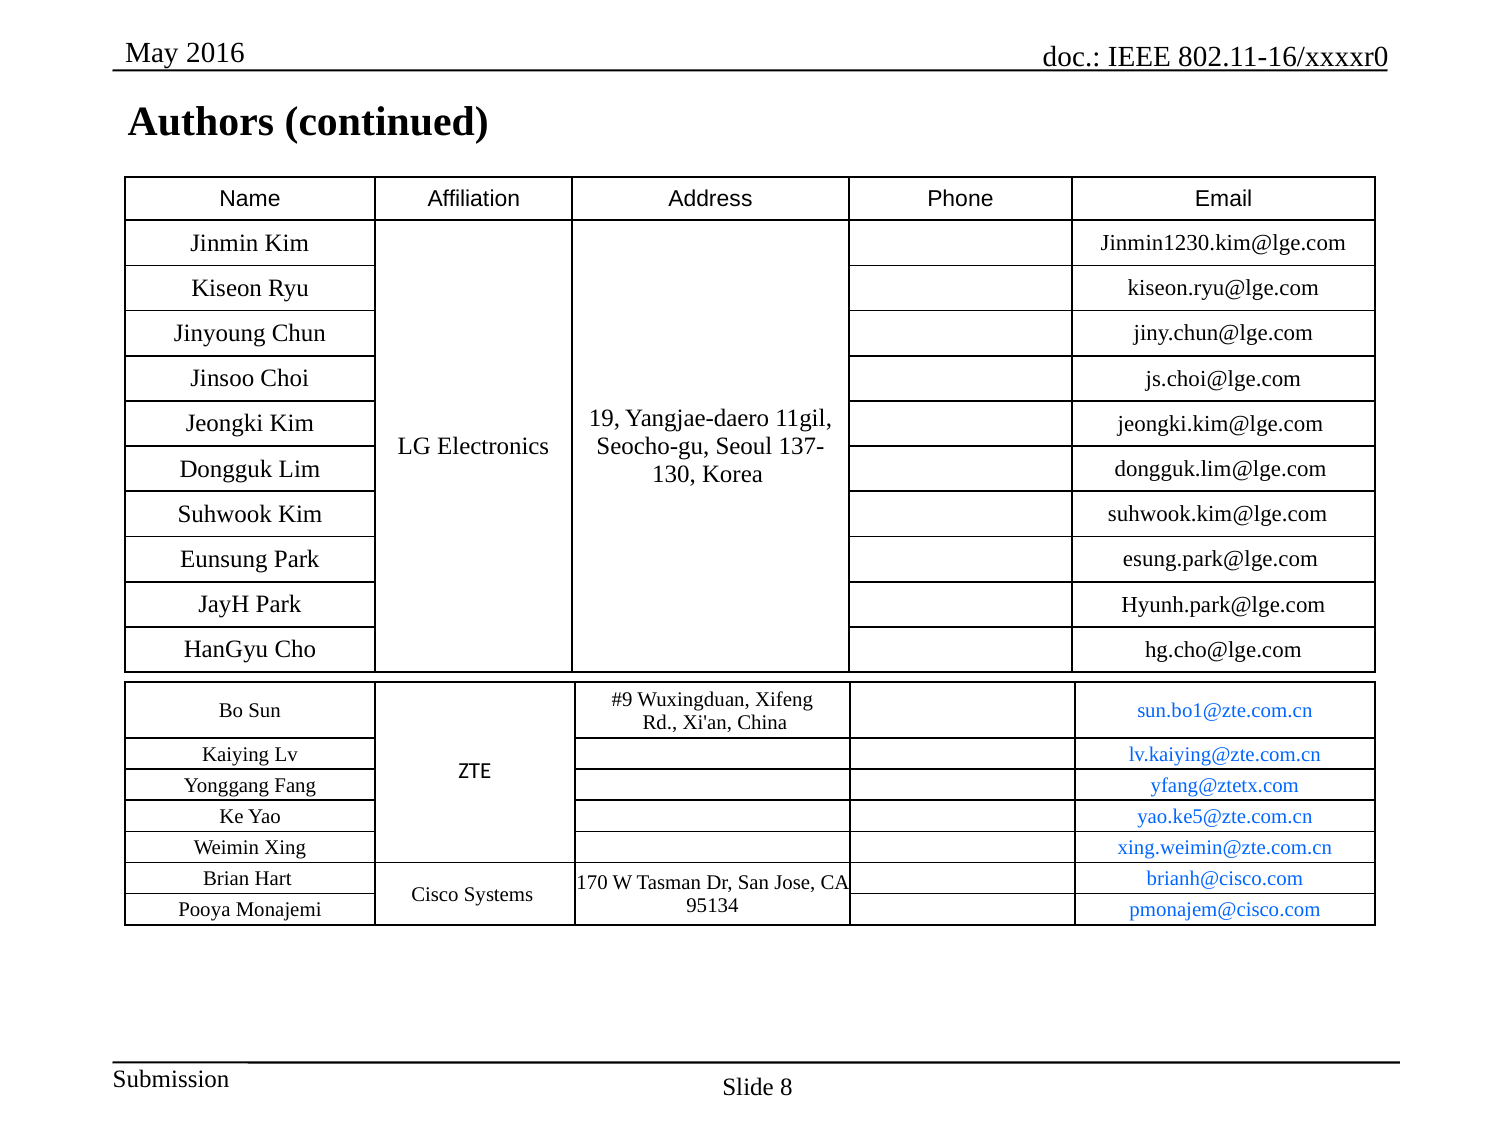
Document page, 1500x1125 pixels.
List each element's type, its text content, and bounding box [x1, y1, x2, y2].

table_cell Jinsoo Choi [126, 357, 374, 400]
table_cell Jinyoung Chun [126, 311, 374, 355]
table_cell Cisco Systems [376, 863, 574, 924]
table_cell [576, 832, 849, 862]
table_cell lv.kaiying@zte.com.cn [1076, 739, 1374, 768]
table_cell Hyunh.park@lge.com [1073, 583, 1374, 626]
table_cell Weimin Xing [126, 832, 374, 862]
table_header ZTE [376, 683, 574, 862]
table_cell dongguk.lim@lge.com [1073, 447, 1374, 490]
table_cell hg.cho@lge.com [1073, 628, 1374, 671]
slide_number Slide 8 [714, 1070, 801, 1100]
table_cell [851, 739, 1074, 768]
table_cell 170 W Tasman Dr, San Jose, CA 95134 [576, 863, 849, 924]
table_cell Dongguk Lim [126, 447, 374, 490]
table_cell Brian Hart [126, 863, 374, 893]
table_cell [850, 311, 1071, 355]
table_cell 19, Yangjae-daero 11gil, Seocho-gu, Seoul 137-130, Korea [573, 221, 848, 671]
table_cell jiny.chun@lge.com [1073, 311, 1374, 355]
title Authors (continued) [112, 99, 1388, 138]
table_header sun.bo1@zte.com.cn [1076, 683, 1374, 737]
table_header Name [126, 178, 374, 219]
table_cell [851, 863, 1074, 893]
table_header Affiliation [376, 178, 571, 219]
table_cell [851, 832, 1074, 862]
table_header Phone [850, 178, 1071, 219]
table_cell [850, 628, 1071, 671]
table_cell [851, 894, 1074, 924]
table_header Email [1073, 178, 1374, 219]
table_cell [850, 357, 1071, 400]
table_cell Jeongki Kim [126, 402, 374, 445]
table_cell [576, 801, 849, 831]
table_header Bo Sun [126, 683, 374, 737]
table_cell yao.ke5@zte.com.cn [1076, 801, 1374, 831]
table_cell Jinmin1230.kim@lge.com [1073, 221, 1374, 265]
table_cell [851, 770, 1074, 799]
table_cell [850, 583, 1071, 626]
table_cell js.choi@lge.com [1073, 357, 1374, 400]
table_cell Eunsung Park [126, 537, 374, 581]
table_cell [576, 739, 849, 768]
table_header Address [573, 178, 848, 219]
table_header #9 Wuxingduan, Xifeng Rd., Xi'an, China [576, 683, 849, 737]
table_header [851, 683, 1074, 737]
table_cell Pooya Monajemi [126, 894, 374, 924]
table_cell xing.weimin@zte.com.cn [1076, 832, 1374, 862]
table_cell suhwook.kim@lge.com [1073, 492, 1374, 536]
table_cell Kiseon Ryu [126, 266, 374, 310]
table_cell [576, 770, 849, 799]
table_cell [850, 266, 1071, 310]
table_cell Yonggang Fang [126, 770, 374, 799]
table_cell kiseon.ryu@lge.com [1073, 266, 1374, 310]
table_cell [850, 492, 1071, 536]
table_cell Ke Yao [126, 801, 374, 831]
table_cell [850, 537, 1071, 581]
table_cell pmonajem@cisco.com [1076, 894, 1374, 924]
table_cell Kaiying Lv [126, 739, 374, 768]
table_cell [850, 402, 1071, 445]
table_cell JayH Park [126, 583, 374, 626]
table_cell [850, 221, 1071, 265]
table_cell [850, 447, 1071, 490]
table_cell jeongki.kim@lge.com [1073, 402, 1374, 445]
table_cell Jinmin Kim [126, 221, 374, 265]
table_cell yfang@ztetx.com [1076, 770, 1374, 799]
table_cell LG Electronics [376, 221, 571, 671]
table_cell esung.park@lge.com [1073, 537, 1374, 581]
table_cell [851, 801, 1074, 831]
table_cell Suhwook Kim [126, 492, 374, 536]
table_cell brianh@cisco.com [1076, 863, 1374, 893]
table_cell HanGyu Cho [126, 628, 374, 671]
